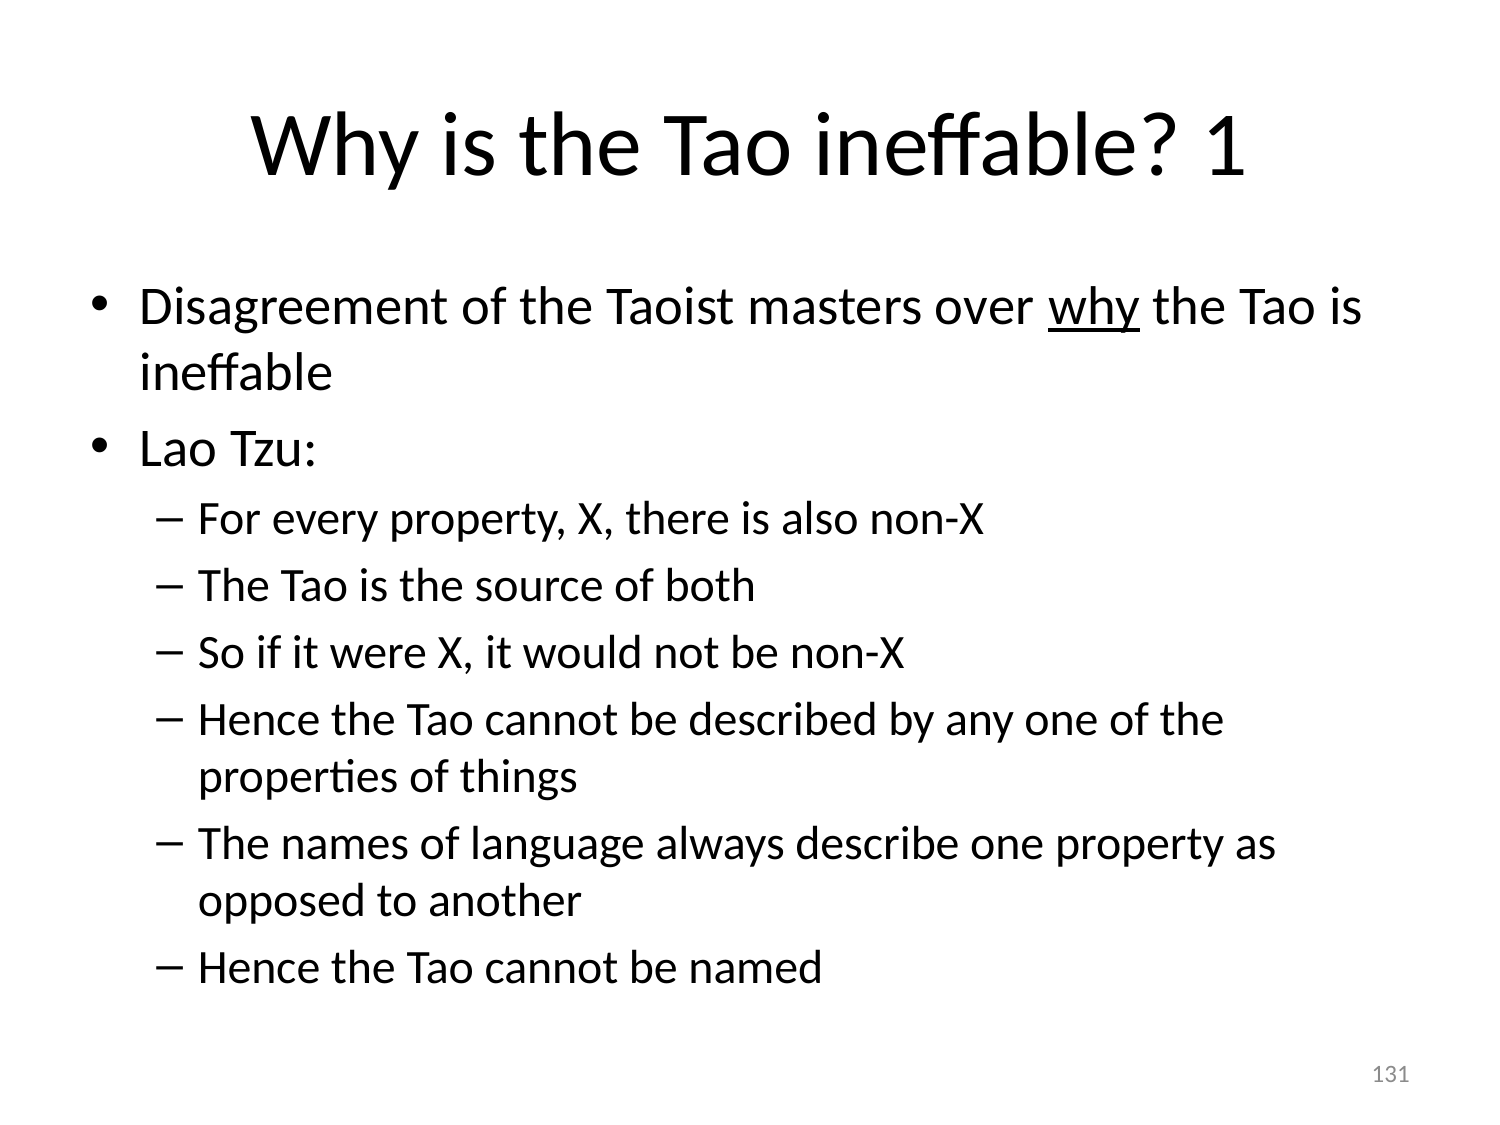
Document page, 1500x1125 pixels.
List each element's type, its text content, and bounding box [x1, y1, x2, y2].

slide_number 131 [1074, 1042, 1425, 1103]
list Disagreement of the Taoist masters over why the Tao is ineffable Lao Tzu: For every property, X, there is also non-X The Tao is the source of both So if it were X, it would not be non-X Hence the Tao cannot be described by any one of the properties of things The names of language always describe one property as opposed to another Hence the Tao cannot be named [75, 262, 1425, 1005]
title Why is the Tao ineffable? 1 [75, 45, 1425, 233]
